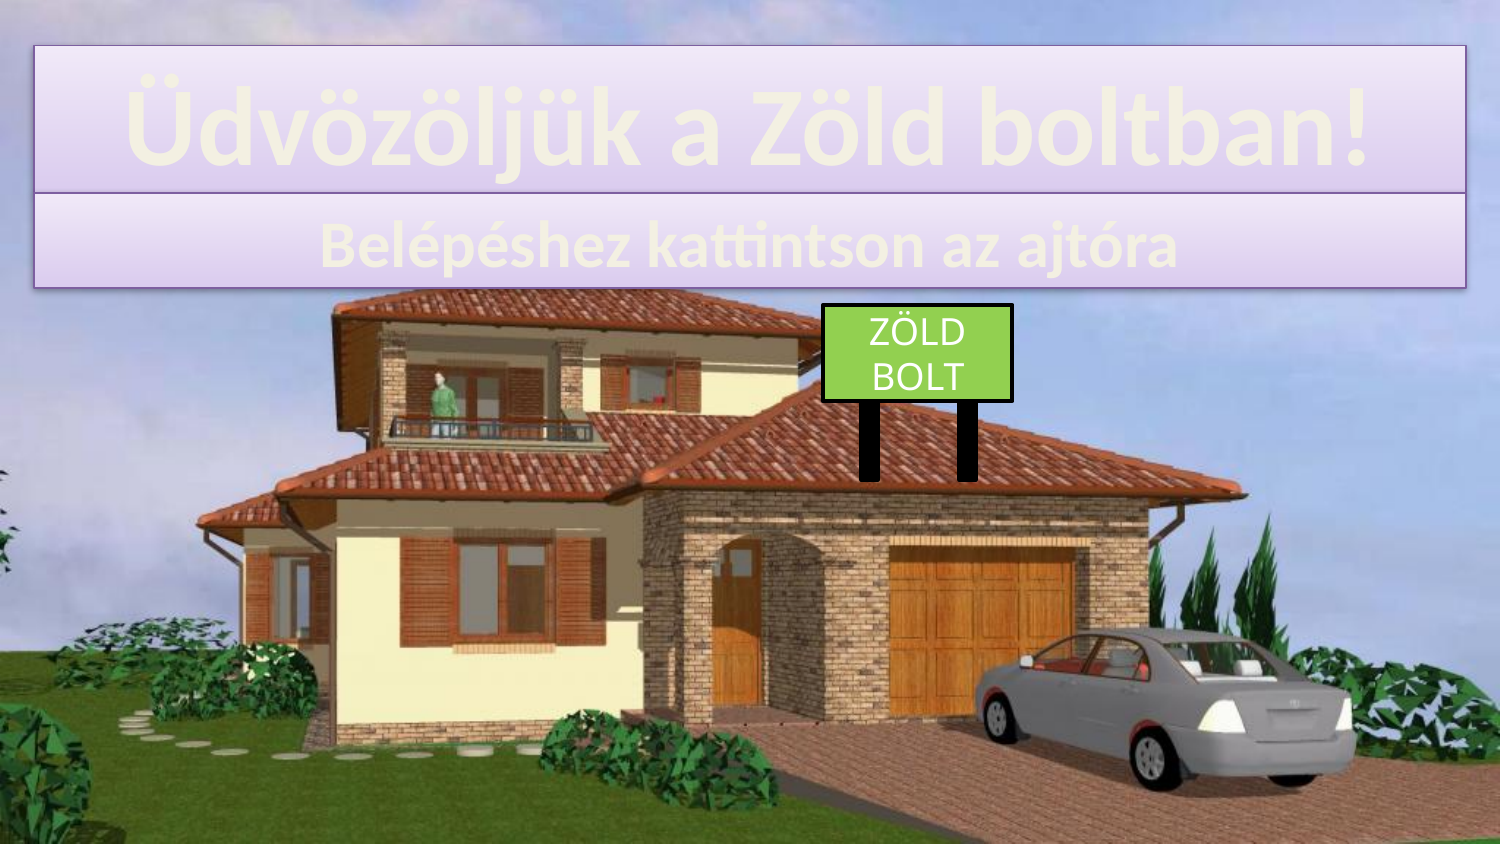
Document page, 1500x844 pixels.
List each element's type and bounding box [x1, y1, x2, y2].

text_box [822, 304, 1013, 480]
picture [0, 0, 1500, 844]
